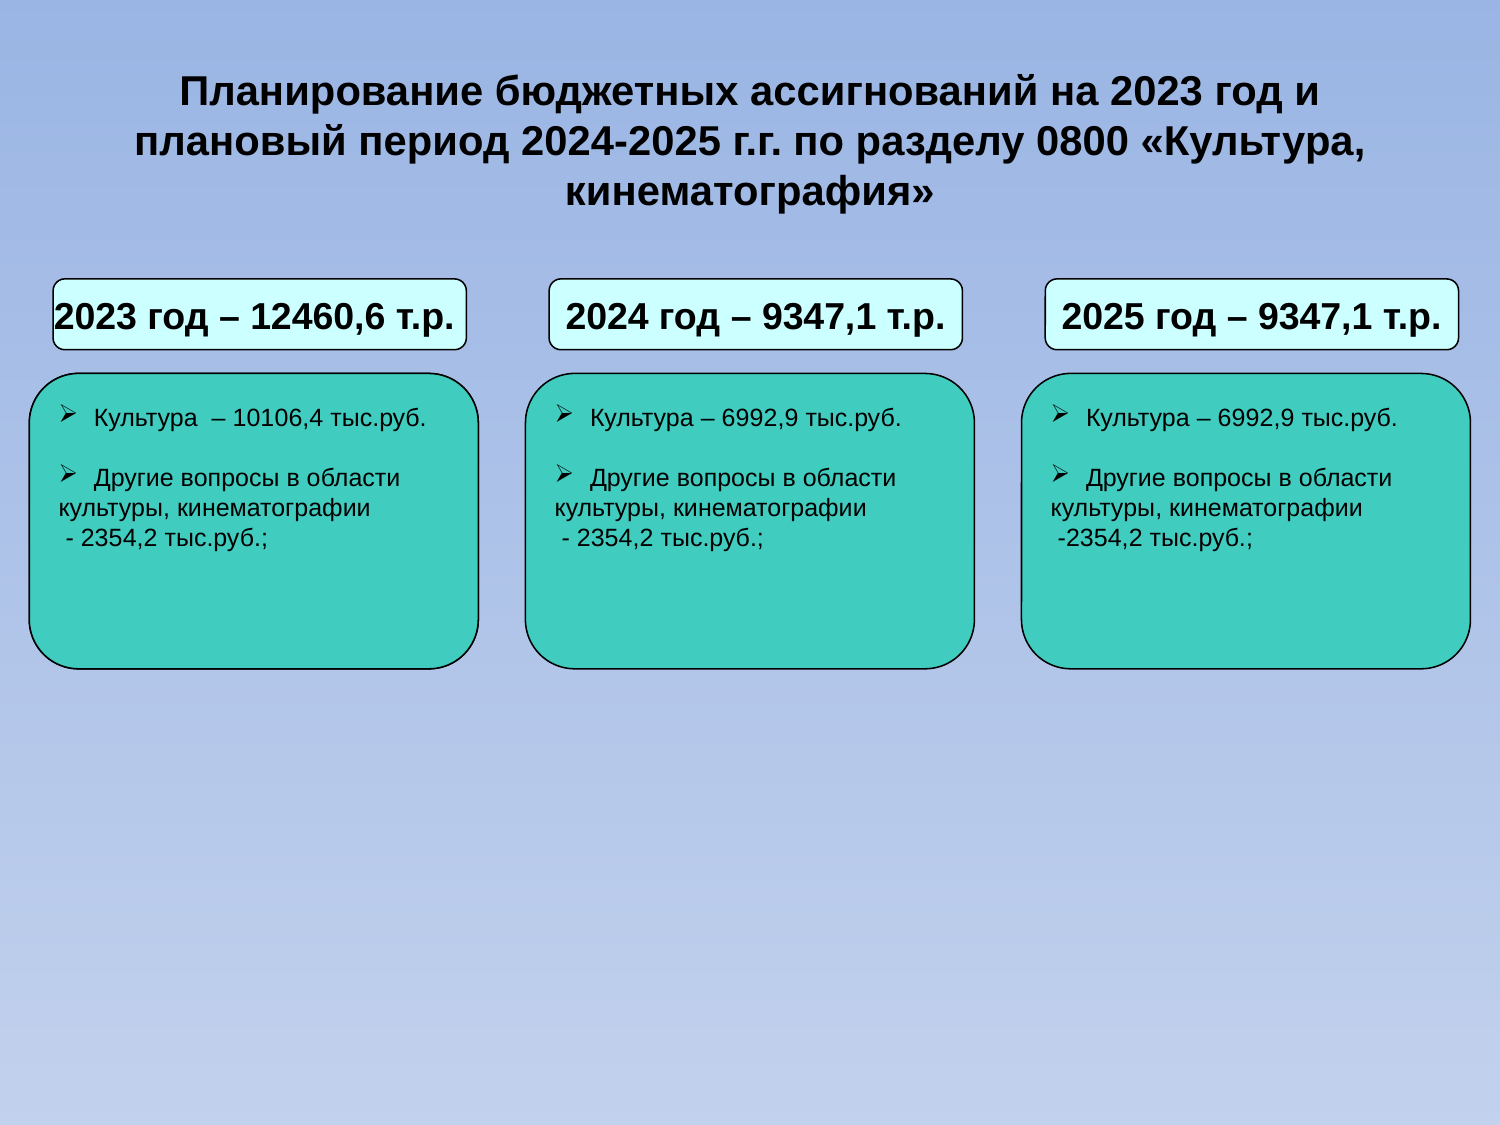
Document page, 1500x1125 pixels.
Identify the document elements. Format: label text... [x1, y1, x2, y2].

text_box 2024 год – 9347,1 т.р. [549, 278, 963, 350]
text_box 2025 год – 9347,1 т.р. [1045, 278, 1459, 350]
text_box Культура – 10106,4 тыс.руб. Другие вопросы в области культуры, кинематографии - 2354,2 тыс.руб.; [29, 373, 479, 669]
text_box 2023 год – 12460,6 т.р. [53, 278, 467, 350]
title Планирование бюджетных ассигнований на 2023 год и плановый период 2024-2025 г.г. по разделу 0800 «Культура, кинематография» [74, 44, 1426, 233]
text_box Культура – 6992,9 тыс.руб. Другие вопросы в области культуры, кинематографии - 2354,2 тыс.руб.; [525, 373, 975, 669]
text_box Культура – 6992,9 тыс.руб. Другие вопросы в области культуры, кинематографии -2354,2 тыс.руб.; [1021, 373, 1471, 669]
